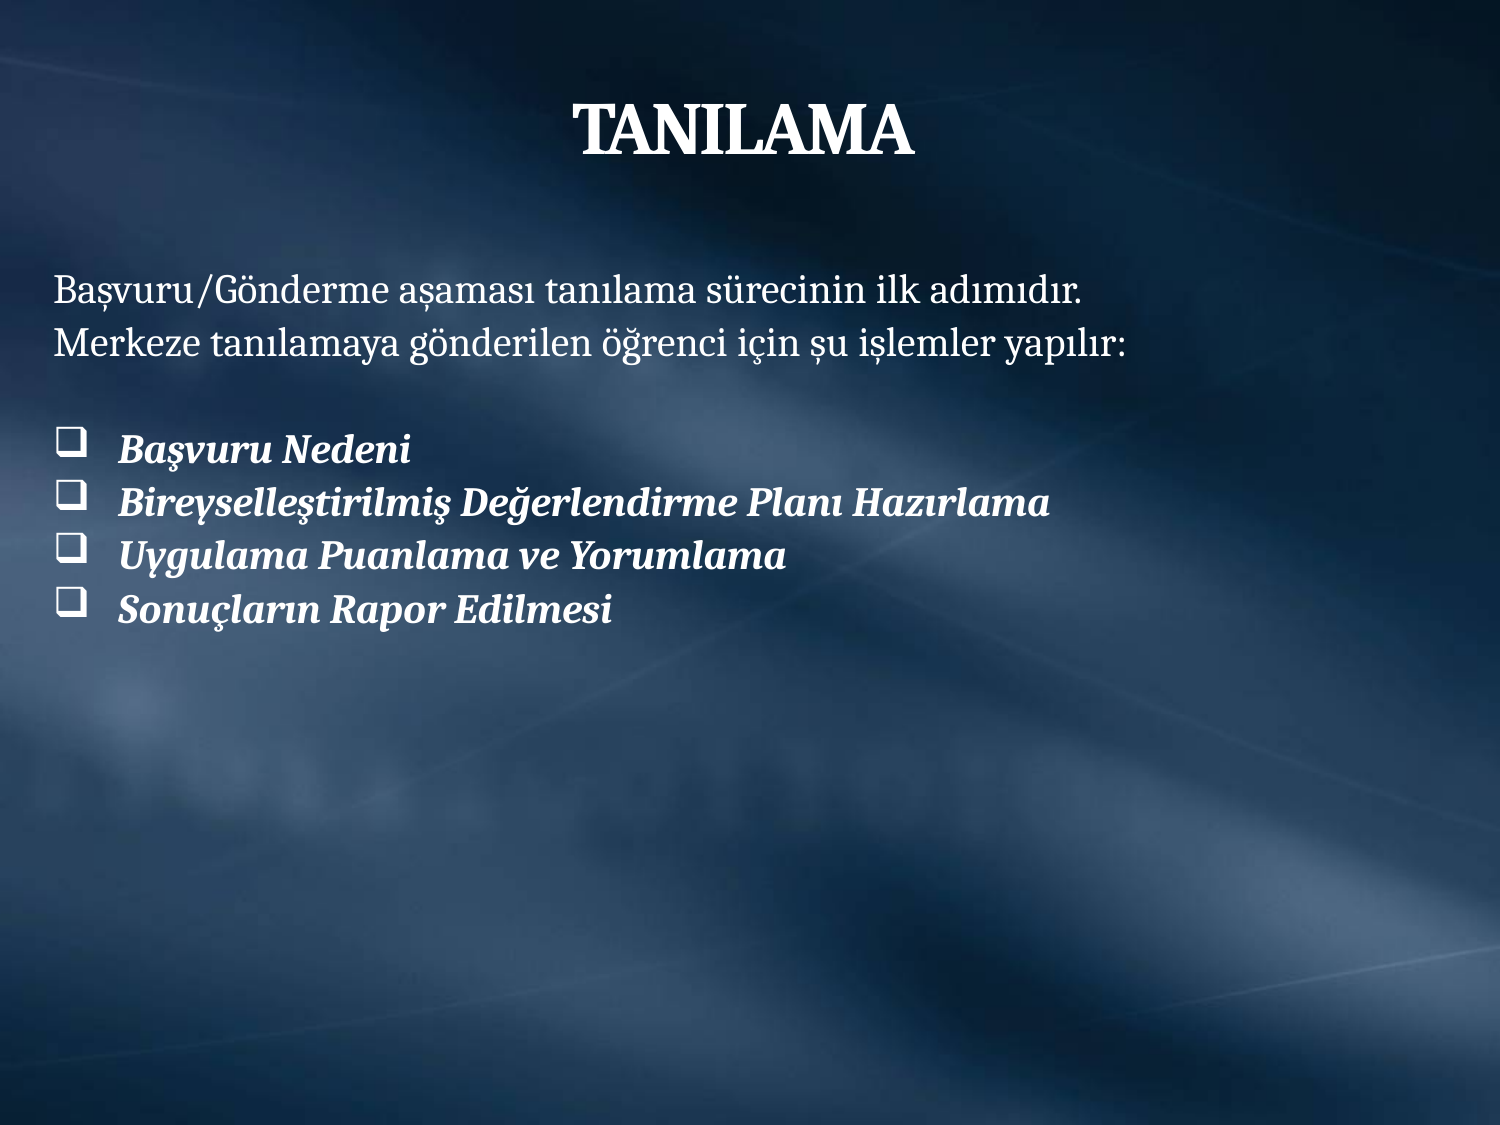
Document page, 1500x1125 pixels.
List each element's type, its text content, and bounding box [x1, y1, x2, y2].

title TANILAMA [76, 90, 1412, 220]
list Başvuru/Gönderme aşaması tanılama sürecinin ilk adımıdır. Merkeze tanılamaya gönderilen öğrenci için şu işlemler yapılır: Başvuru Nedeni Bireyselleştirilmiş Değerlendirme Planı Hazırlama Uygulama Puanlama ve Yorumlama Sonuçların Rapor Edilmesi [53, 267, 1430, 811]
picture [0, 0, 1500, 1125]
